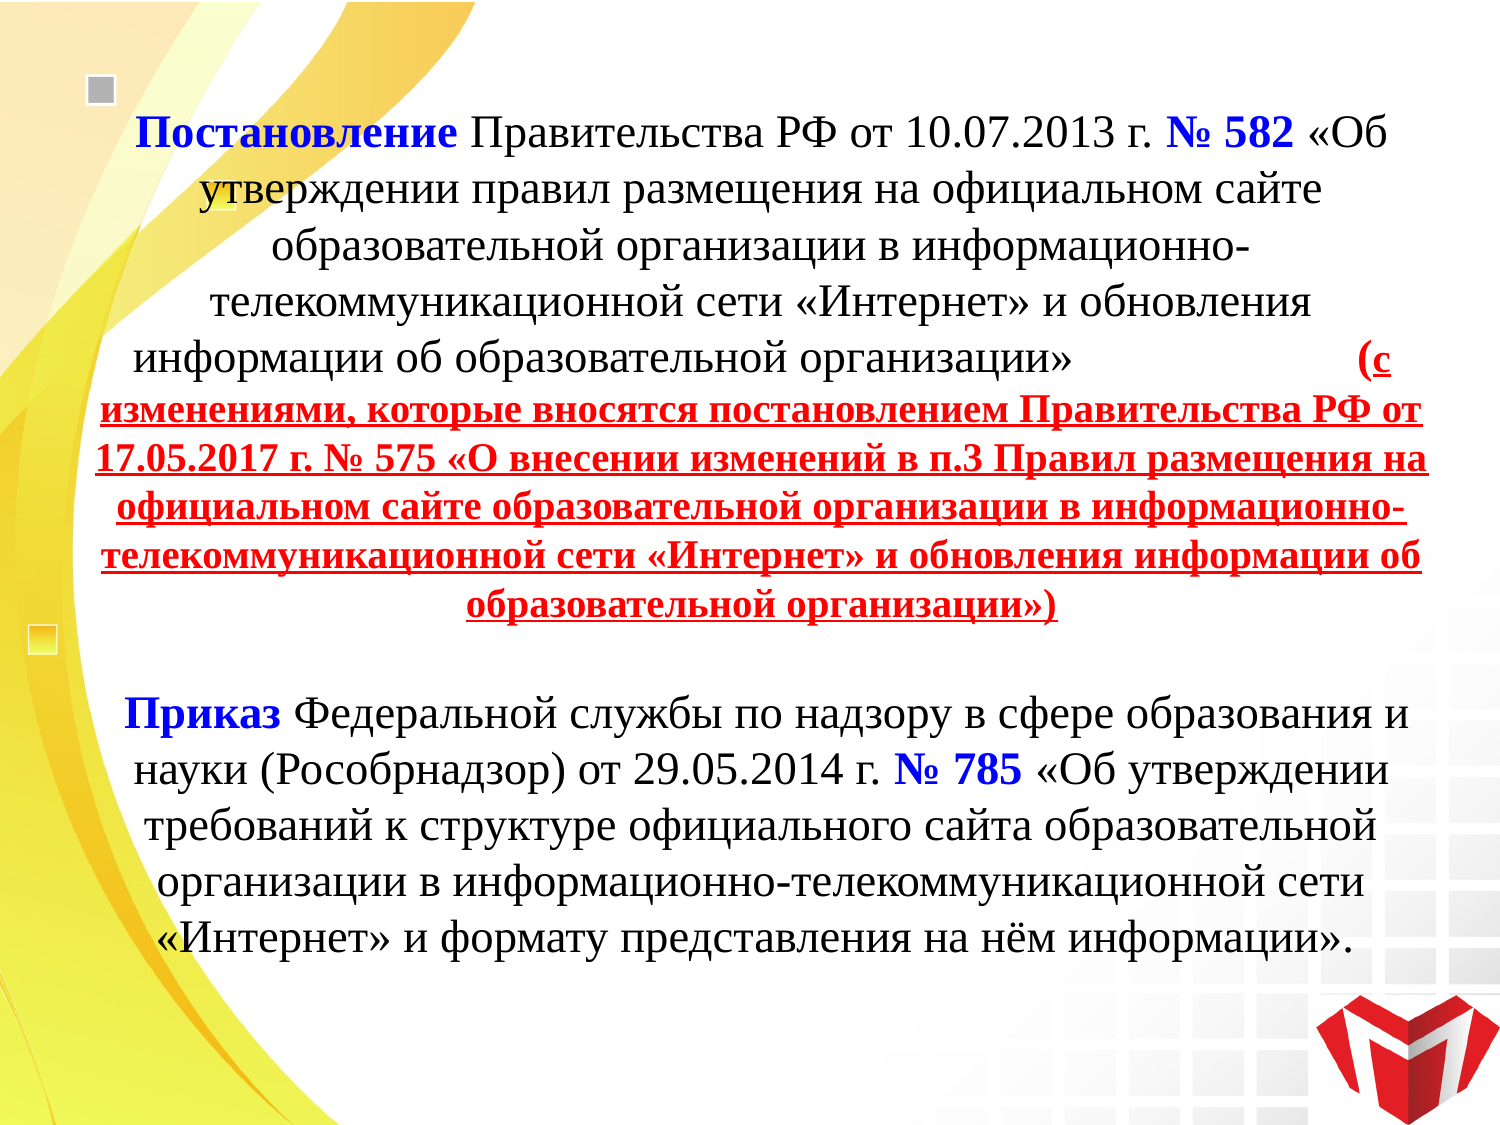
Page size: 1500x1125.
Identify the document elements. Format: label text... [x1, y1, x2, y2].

picture [0, 2, 1500, 1125]
subtitle Постановление Правительства РФ от 10.07.2013 г. № 582 «Об утверждении правил размещения на официальном сайте образовательной организации в информационно-телекоммуникационной сети «Интернет» и обновления информации об образовательной организации» (с изменениями, которые вносятся постановлением Правительства РФ от 17.05.2017 г. № 575 «О внесении изменений в п.3 Правил размещения на официальном сайте образовательной организации в информационно-телекоммуникационной сети «Интернет» и обновления информации об образовательной организации») Приказ Федеральной службы по надзору в сфере образования и науки (Рособрнадзор) от 29.05.2014 г. № 785 «Об утверждении требований к структуре официального сайта образовательной организации в информационно-телекоммуникационной сети «Интернет» и формату представления на нём информации». [70, 93, 1454, 985]
